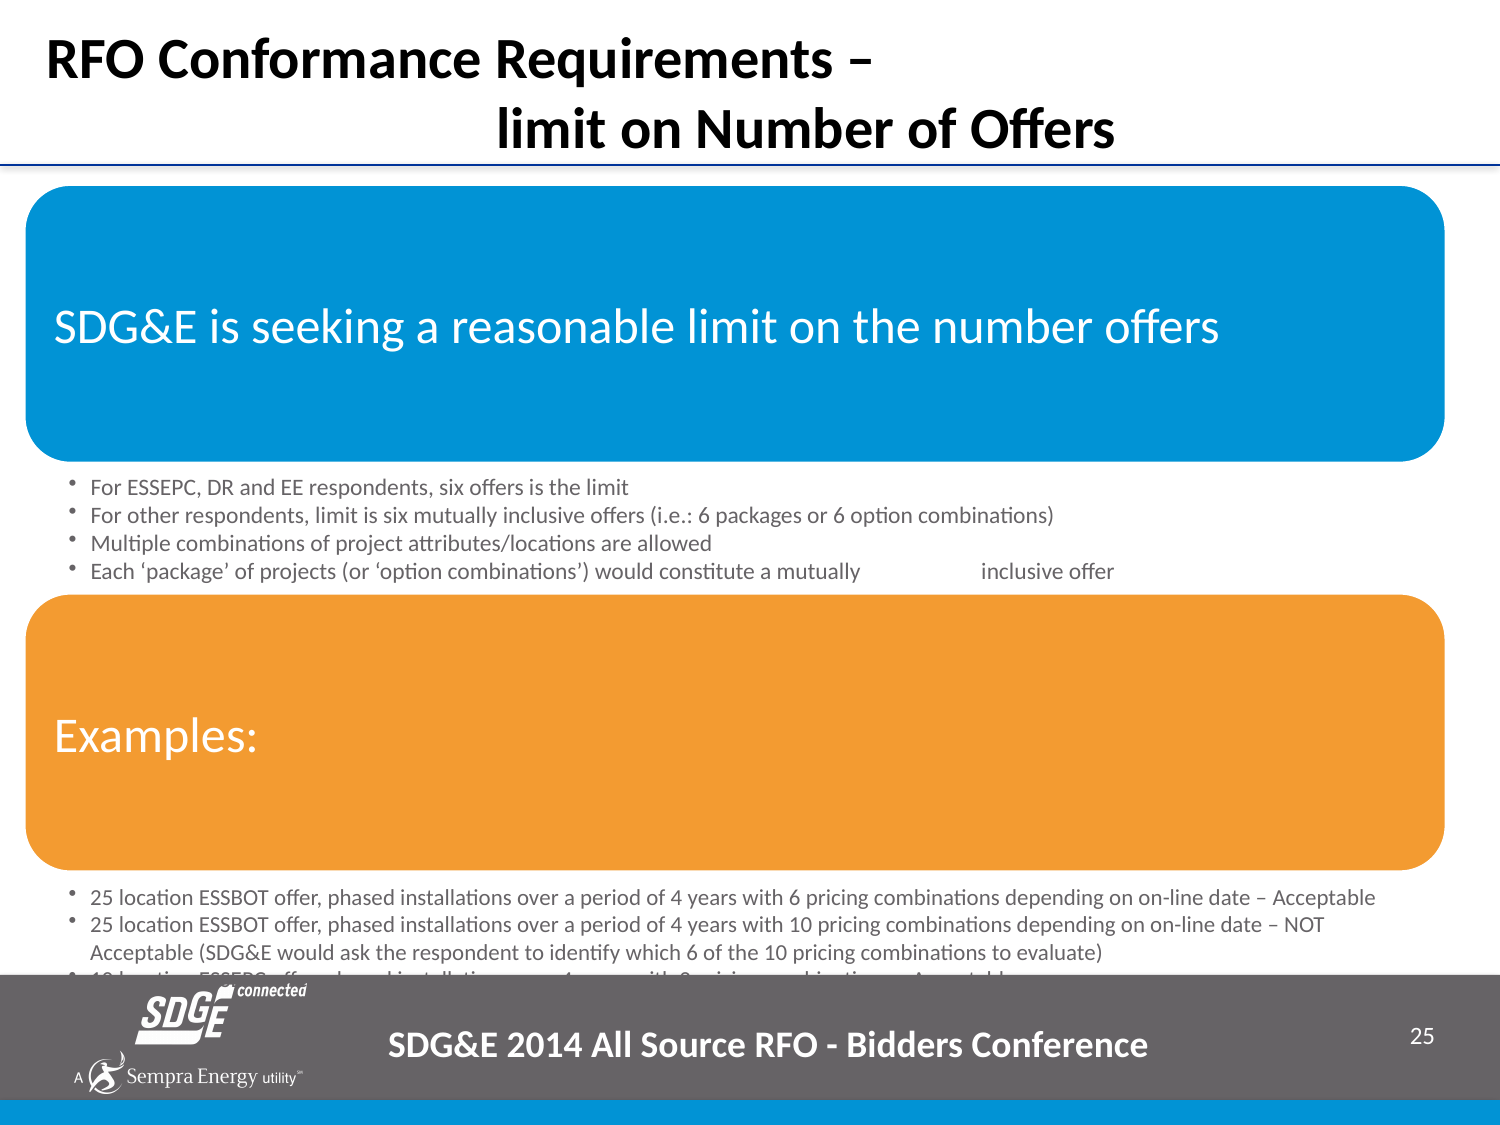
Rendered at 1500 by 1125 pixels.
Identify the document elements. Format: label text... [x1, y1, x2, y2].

footer SDG&E 2014 All Source RFO - Bidders Conference [133, 1015, 1404, 1076]
title RFO Conformance Requirements – limit on Number of Offers [45, 30, 1447, 168]
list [23, 183, 1447, 1002]
picture [74, 1002, 307, 1094]
